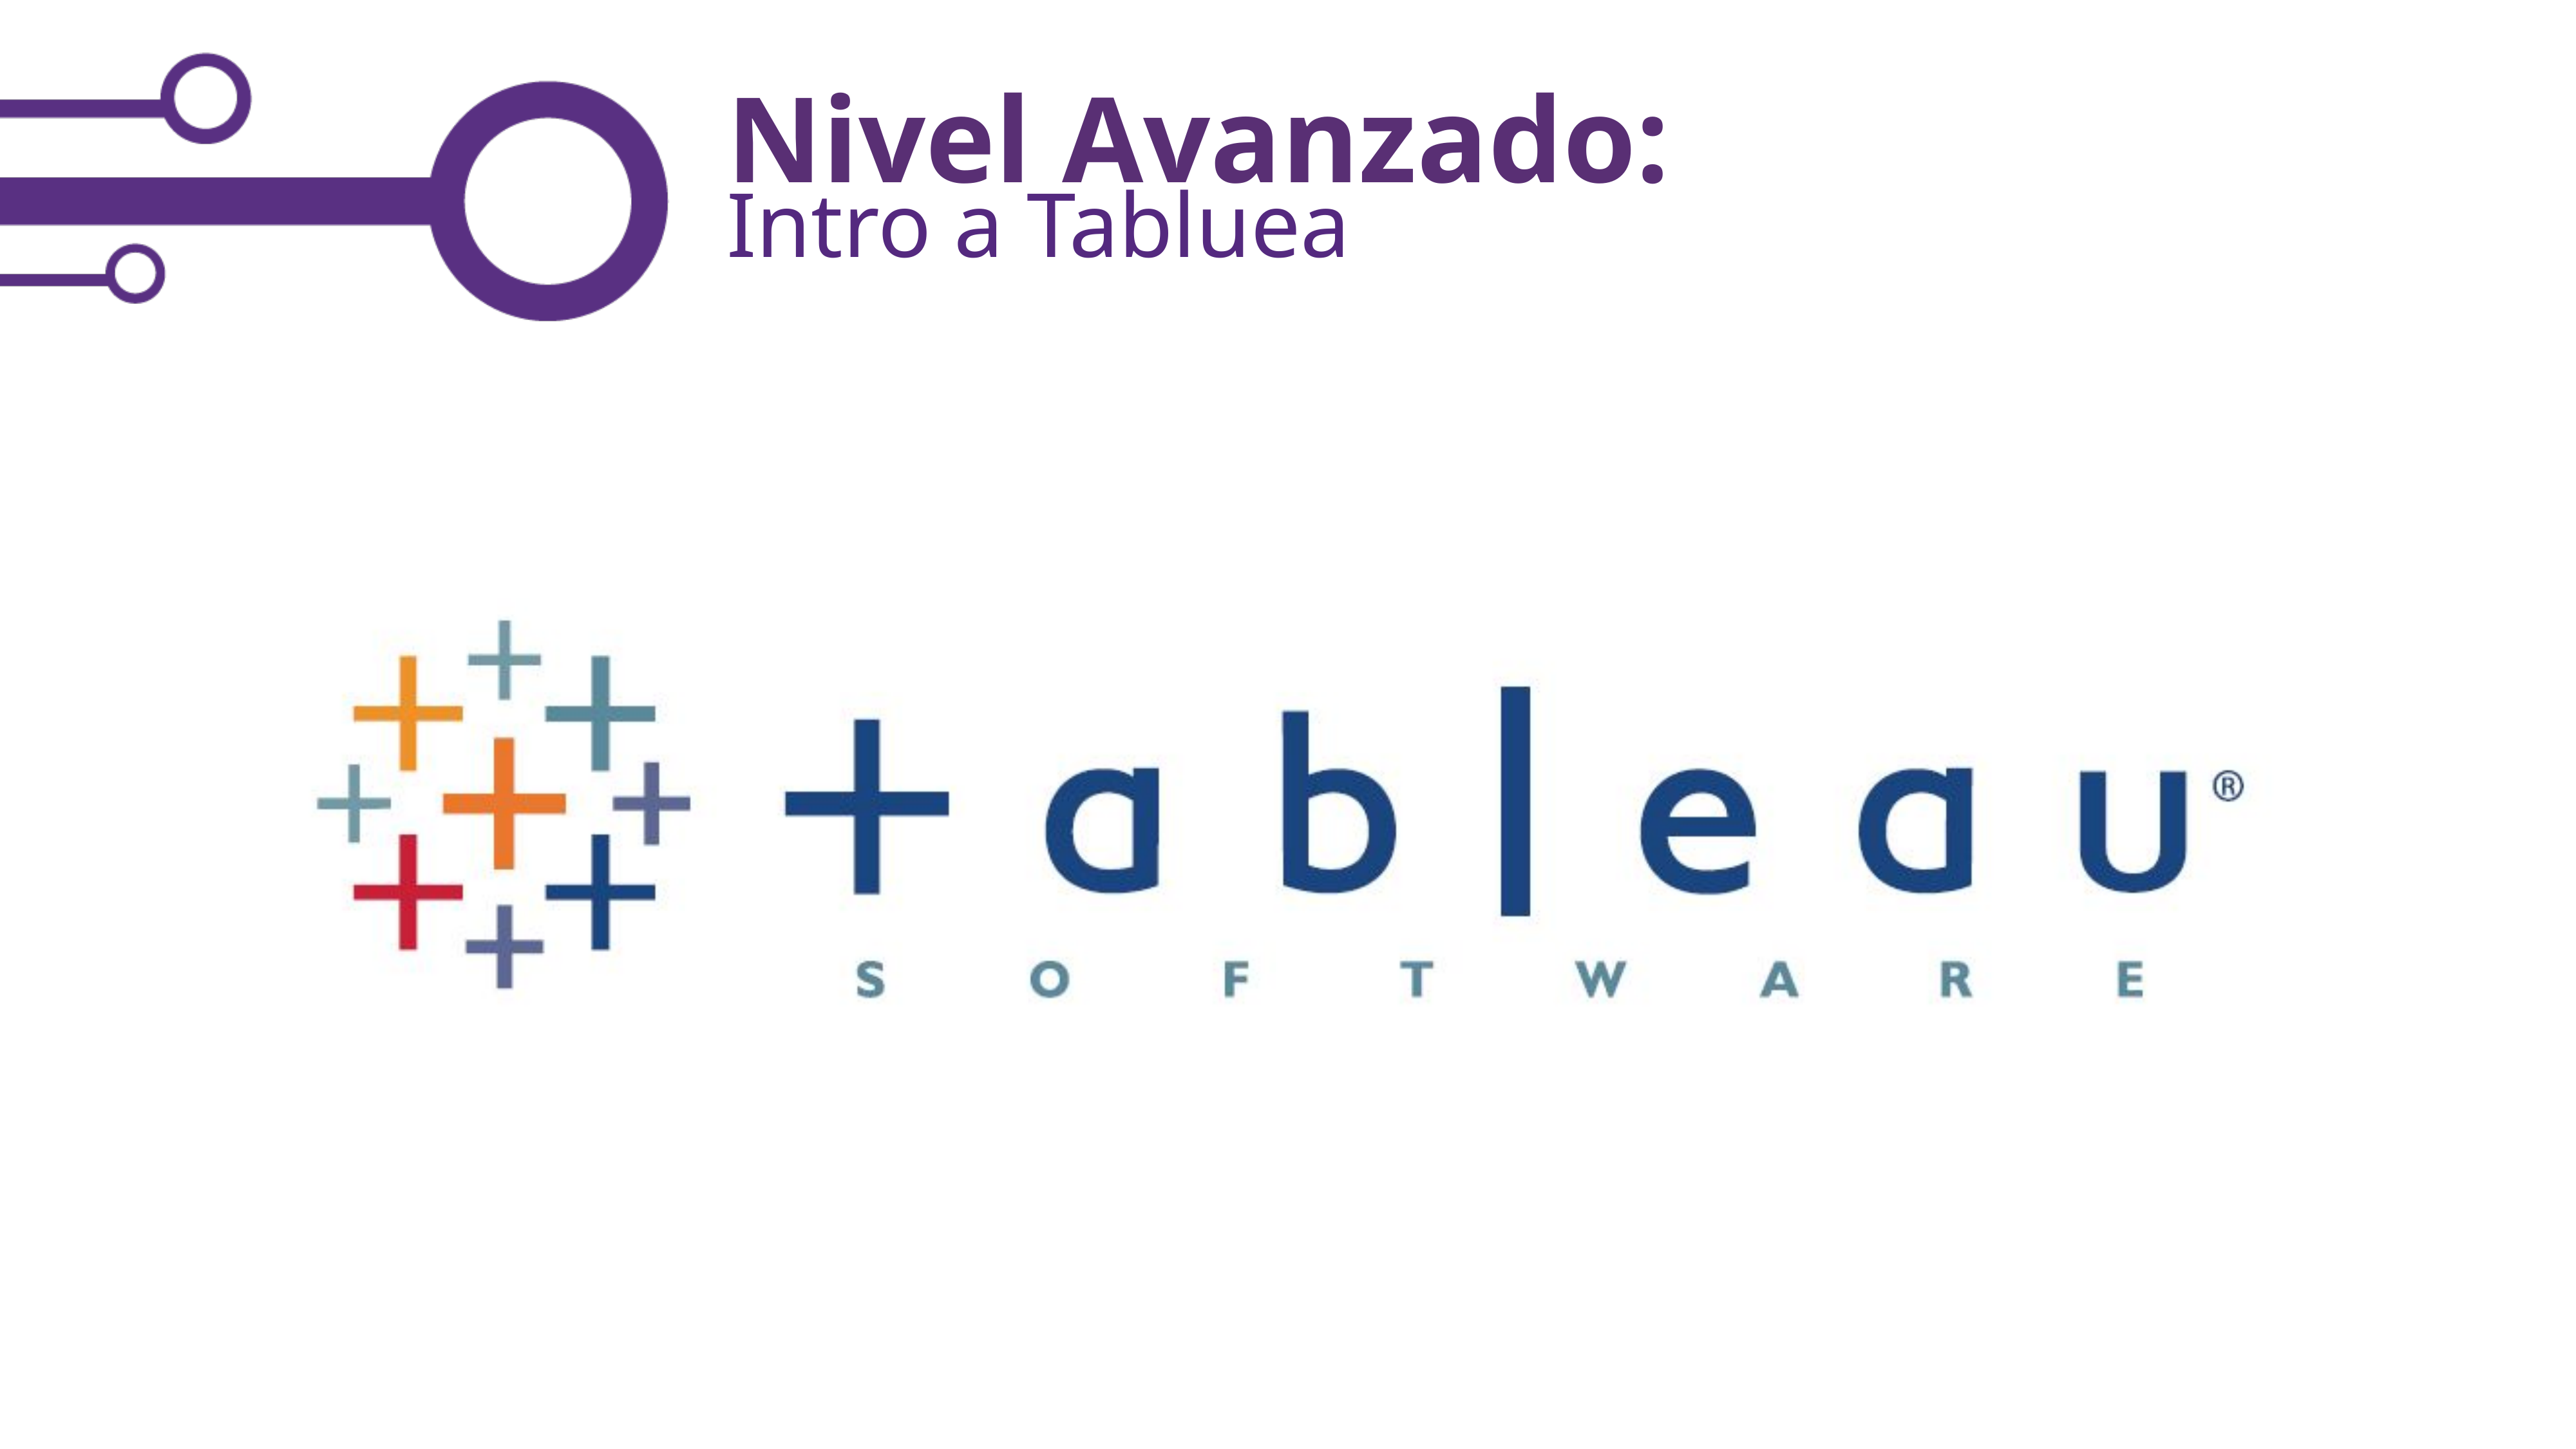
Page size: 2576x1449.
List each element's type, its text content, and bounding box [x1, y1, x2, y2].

text_box Nivel Avanzado: [711, 49, 2186, 222]
picture [187, 382, 2445, 1230]
text_box Intro a Tabluea [711, 153, 2166, 290]
picture [0, 0, 691, 363]
